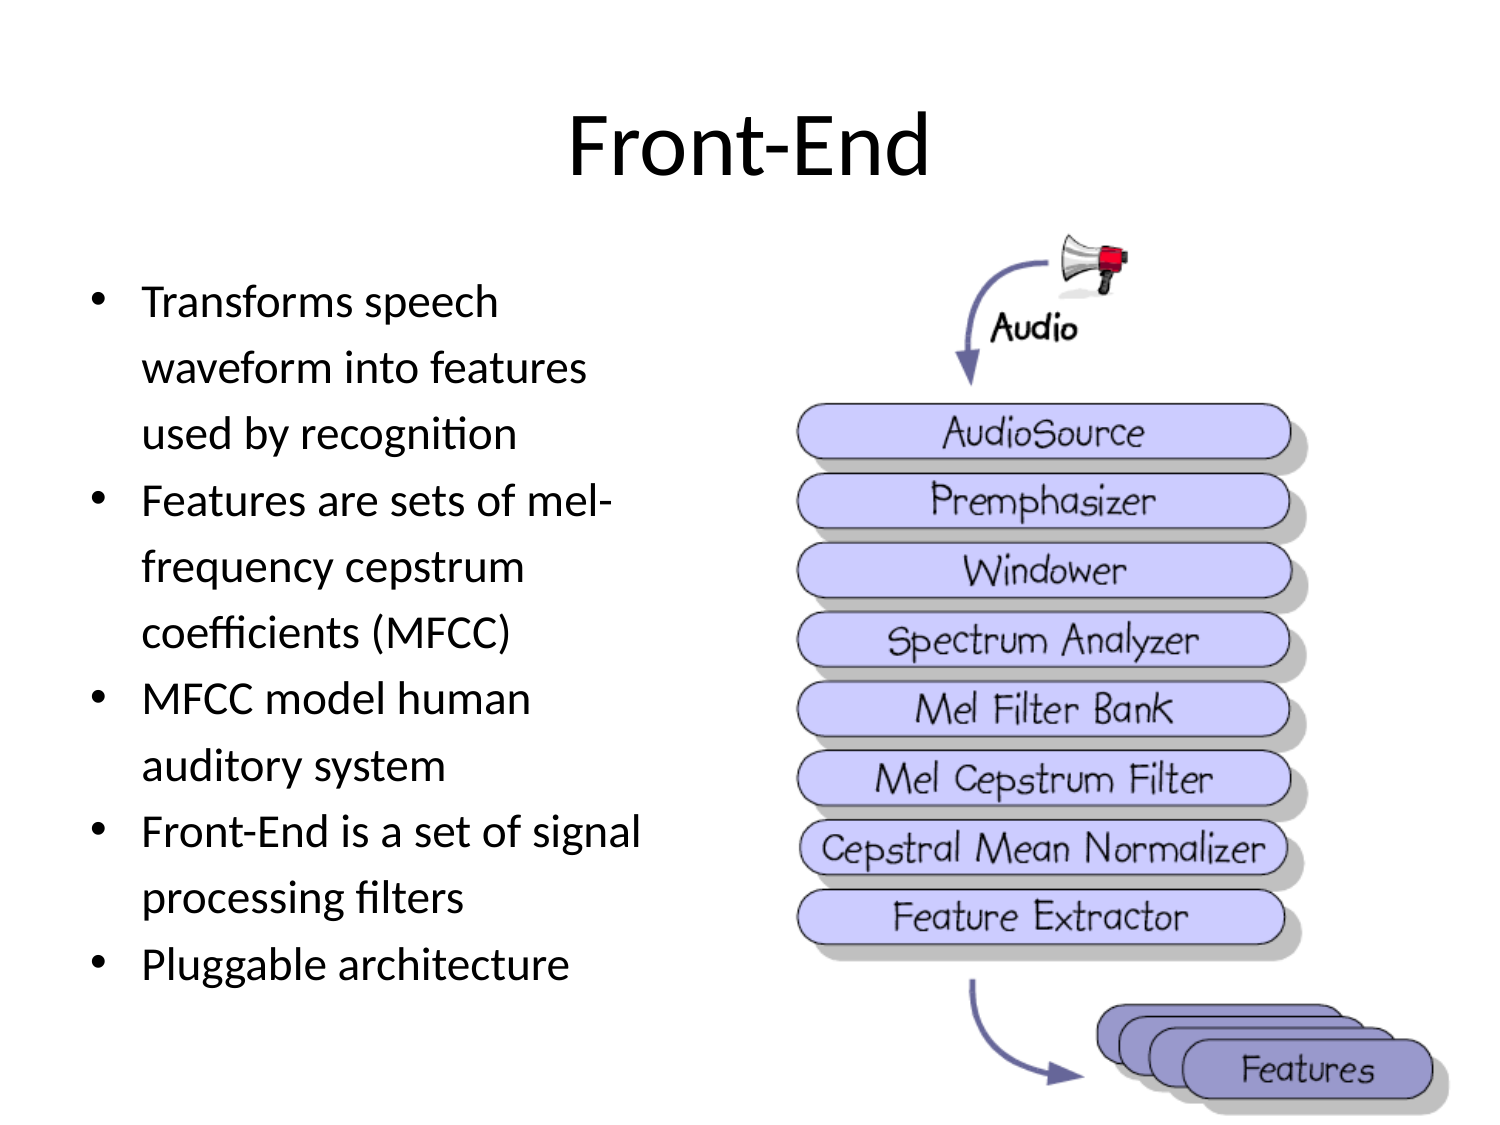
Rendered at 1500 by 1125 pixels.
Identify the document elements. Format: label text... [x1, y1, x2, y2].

title Front-End [75, 45, 1425, 233]
picture [749, 193, 1500, 1125]
list Transforms speech waveform into features used by recognition Features are sets of mel- frequency cepstrum coefficients (MFCC) MFCC model human auditory system Front-End is a set of signal processing filters Pluggable architecture [75, 262, 744, 1005]
